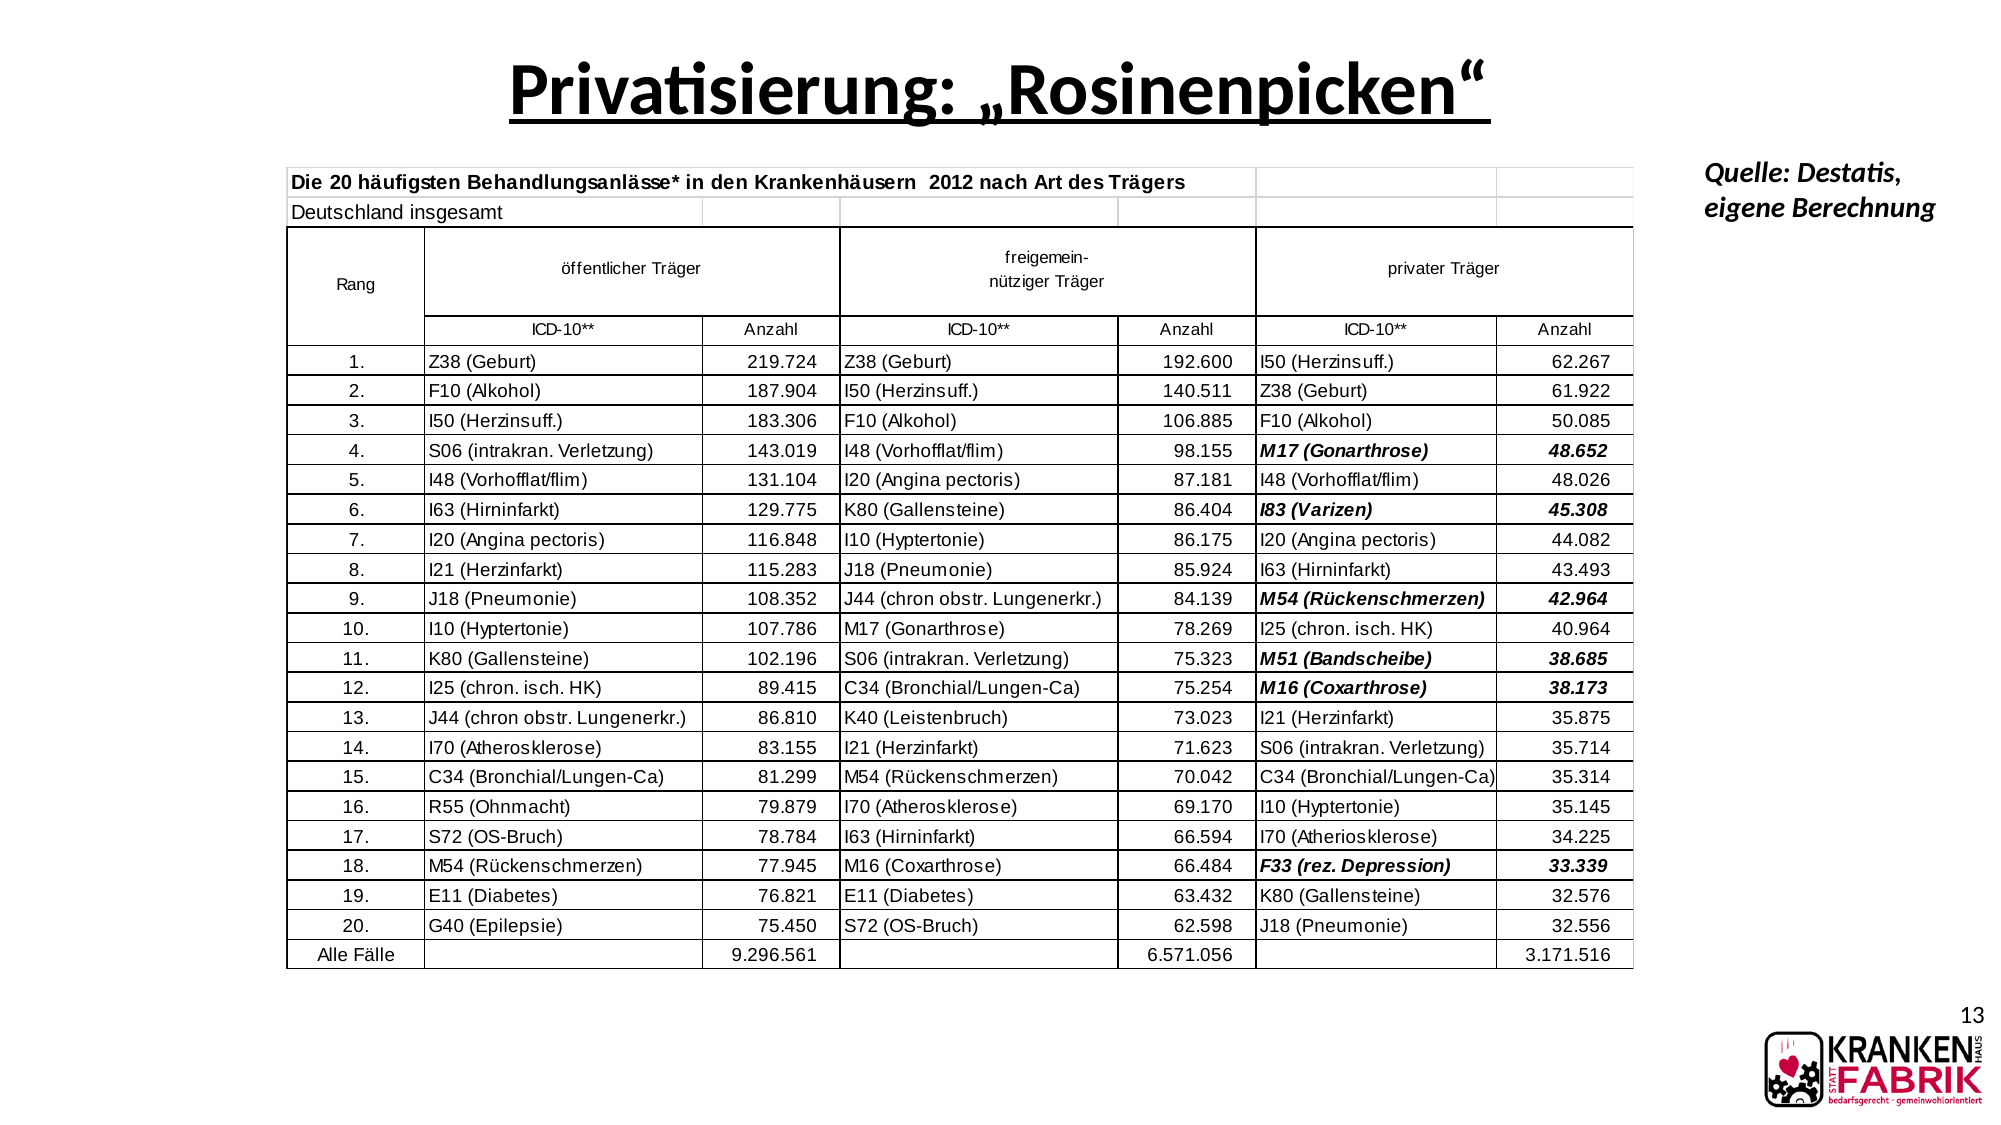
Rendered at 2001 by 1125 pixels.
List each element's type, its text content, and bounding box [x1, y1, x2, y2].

text_box Quelle: Destatis, eigene Berechnung [1689, 146, 1962, 231]
slide_number 13 [1550, 983, 2000, 1044]
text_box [286, 166, 1635, 970]
picture [1746, 1044, 2000, 1125]
title Privatisierung: „Rosinenpicken“ [137, 0, 1863, 199]
